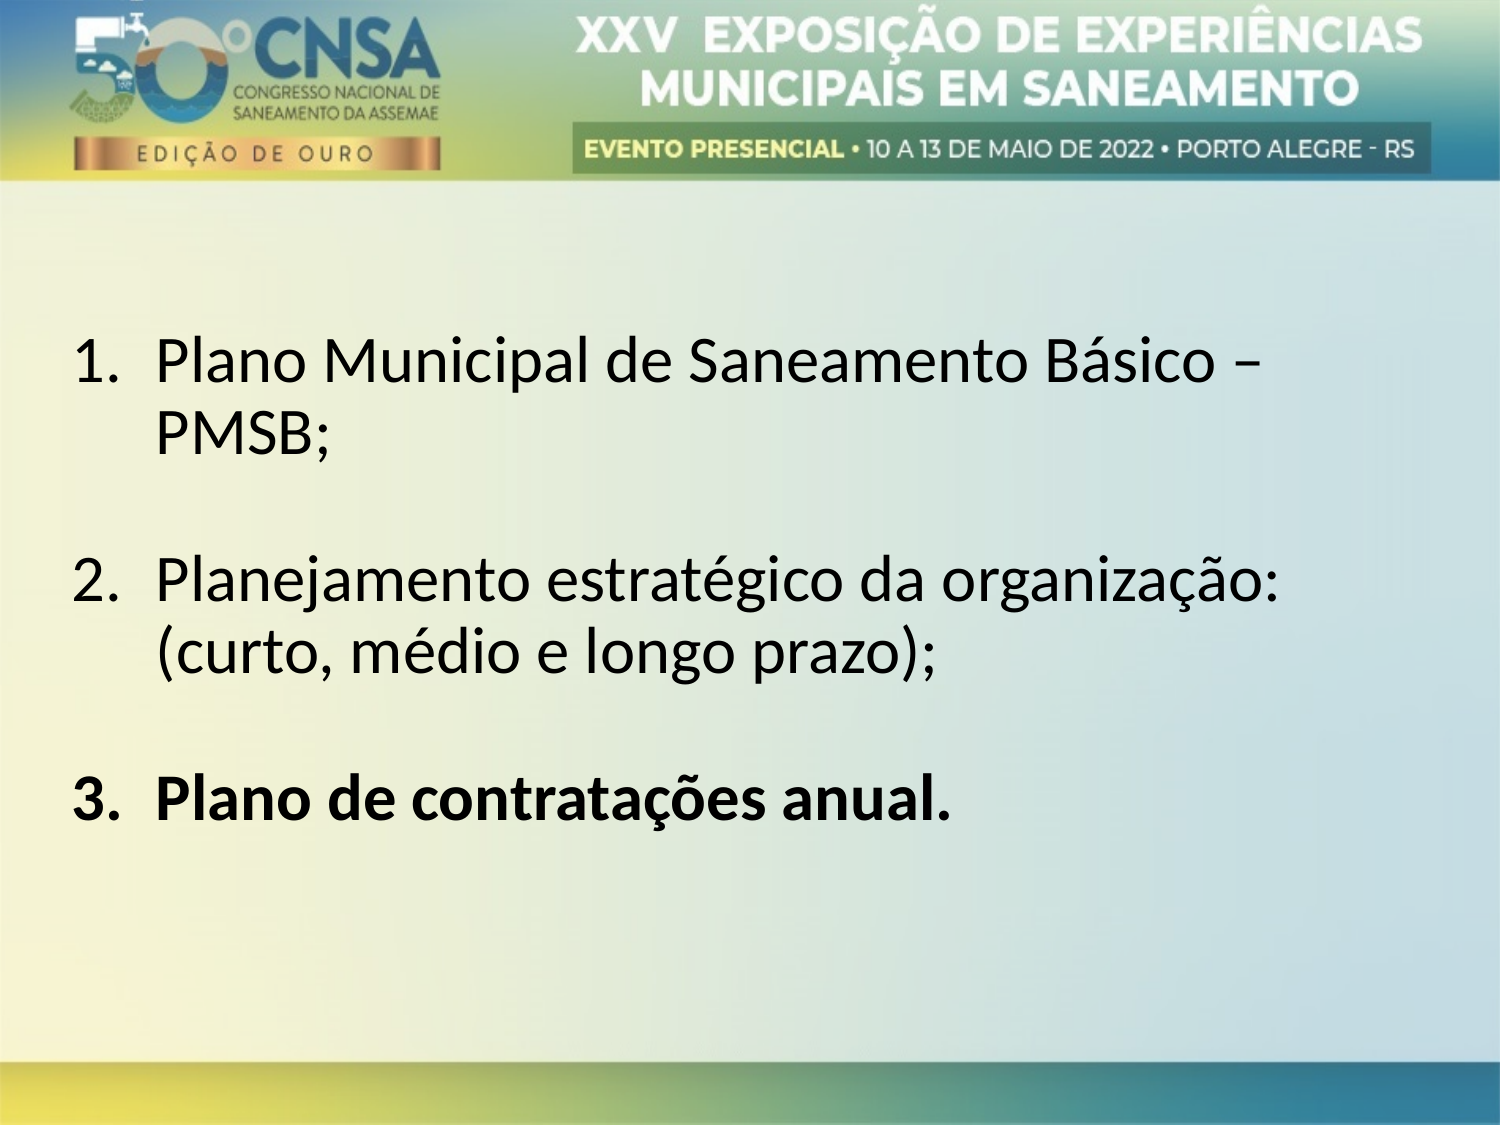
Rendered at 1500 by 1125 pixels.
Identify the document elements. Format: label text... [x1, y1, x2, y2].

subtitle Plano Municipal de Saneamento Básico – PMSB; Planejamento estratégico da organização: (curto, médio e longo prazo); Plano de contratações anual. [56, 226, 1445, 1006]
